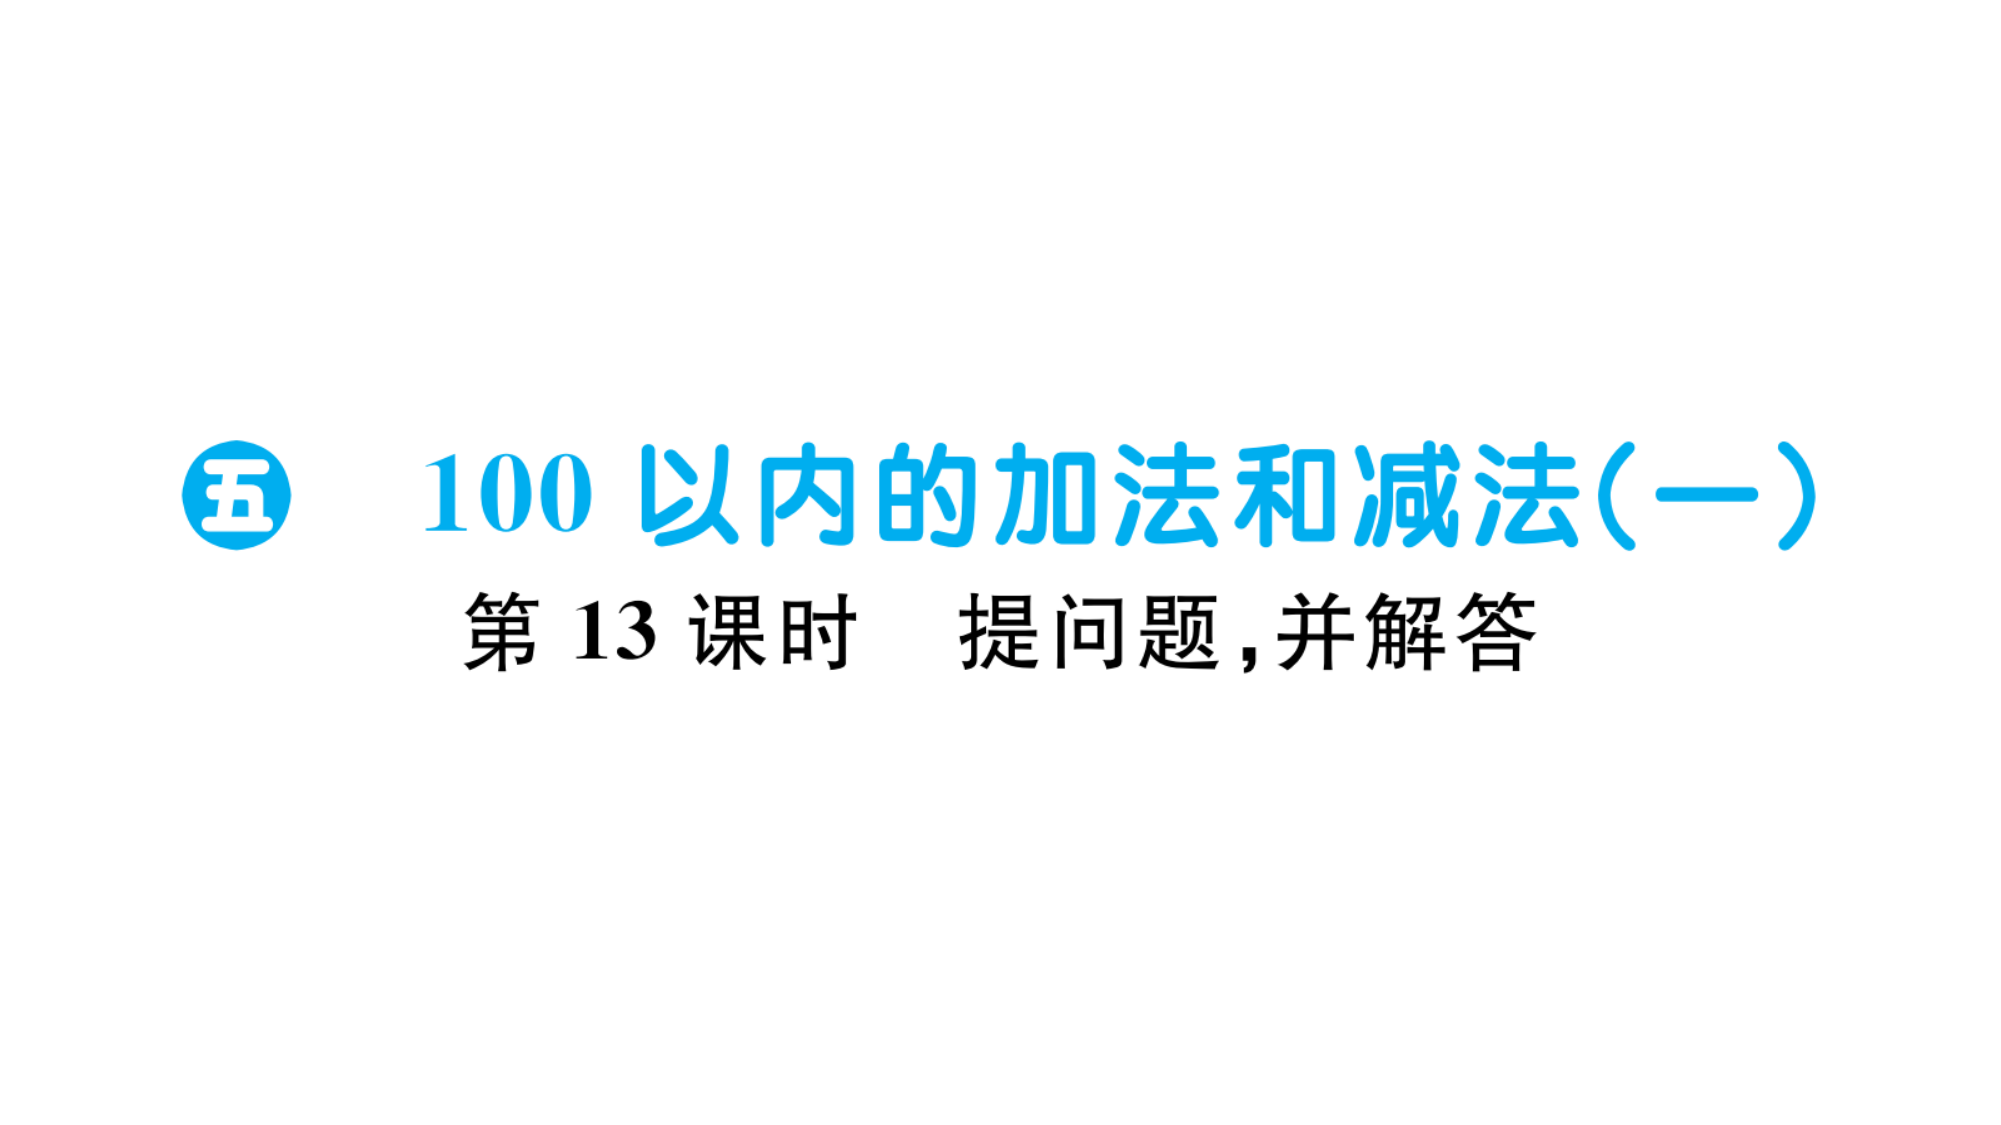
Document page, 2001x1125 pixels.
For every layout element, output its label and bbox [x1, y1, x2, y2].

picture [168, 419, 1832, 685]
